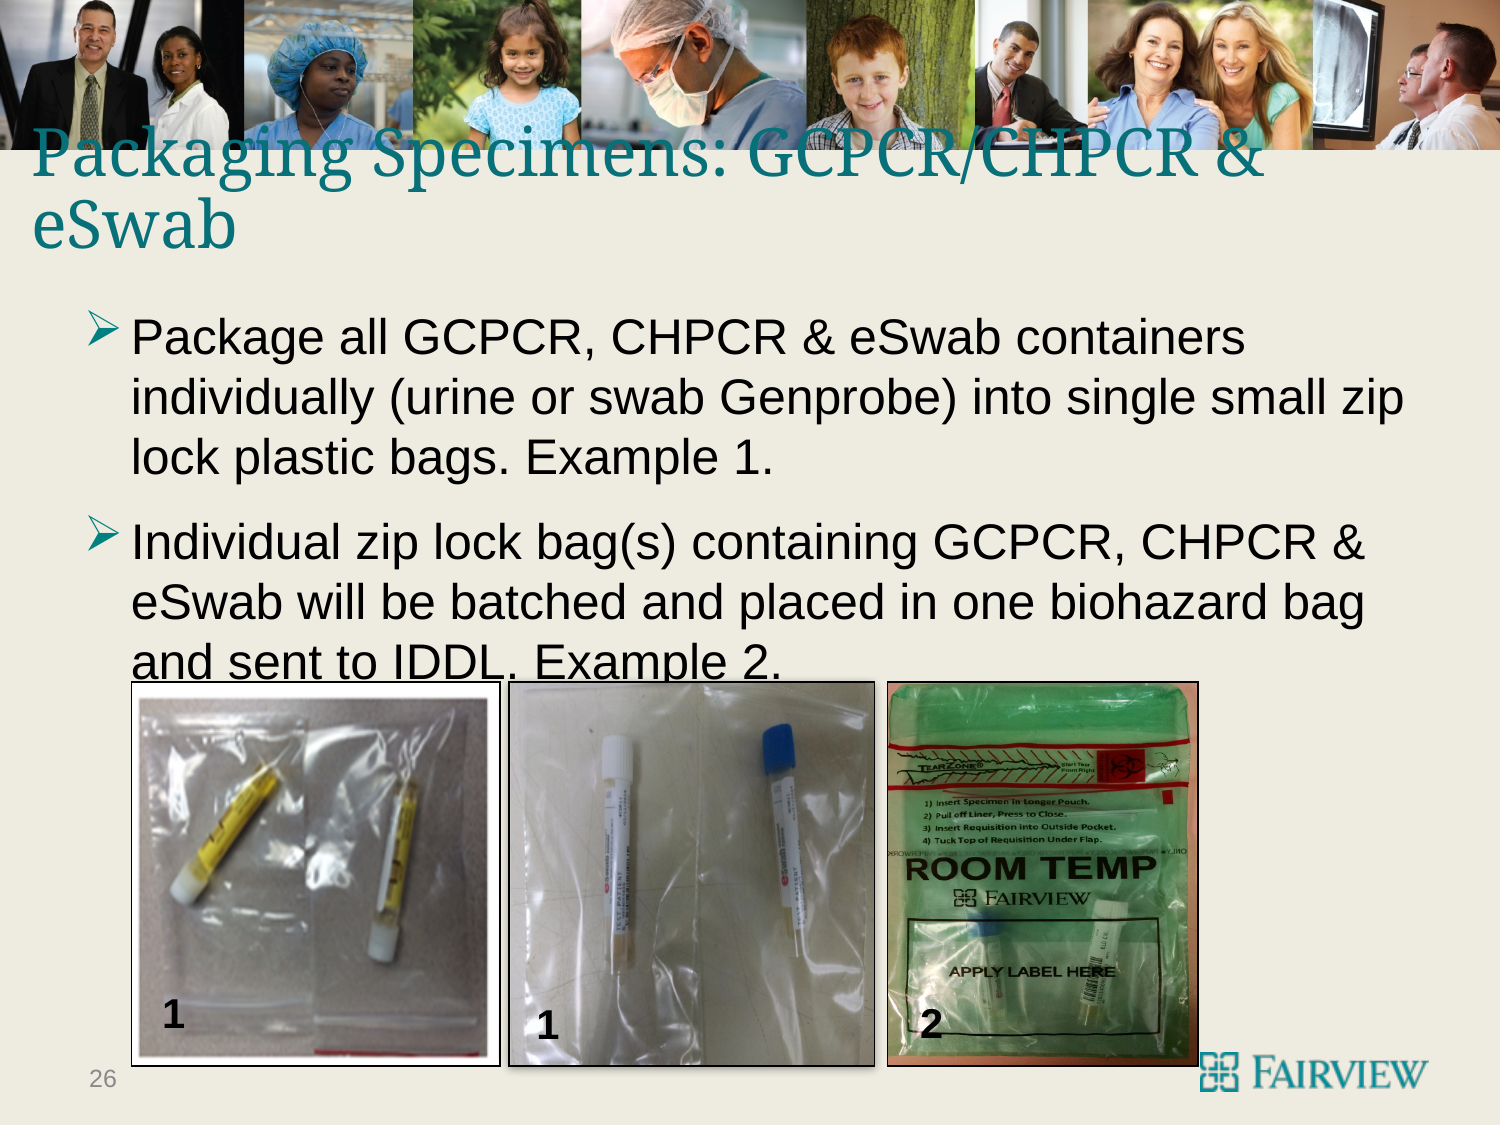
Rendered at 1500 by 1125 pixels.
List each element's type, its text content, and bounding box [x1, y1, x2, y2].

title Packaging Specimens: GCPCR/CHPCR & eSwab [21, 158, 1488, 264]
picture [1200, 1052, 1429, 1092]
picture [0, 0, 1500, 150]
list Package all GCPCR, CHPCR & eSwab containers individually (urine or swab Genprobe) into single small zip lock plastic bags. Example 1. Individual zip lock bag(s) containing GCPCR, CHPCR & eSwab will be batched and placed in one biohazard bag and sent to IDDL. Example 2. [74, 304, 1426, 1022]
picture [887, 682, 1198, 1066]
slide_number 26 [74, 1047, 157, 1108]
picture [131, 682, 884, 1066]
